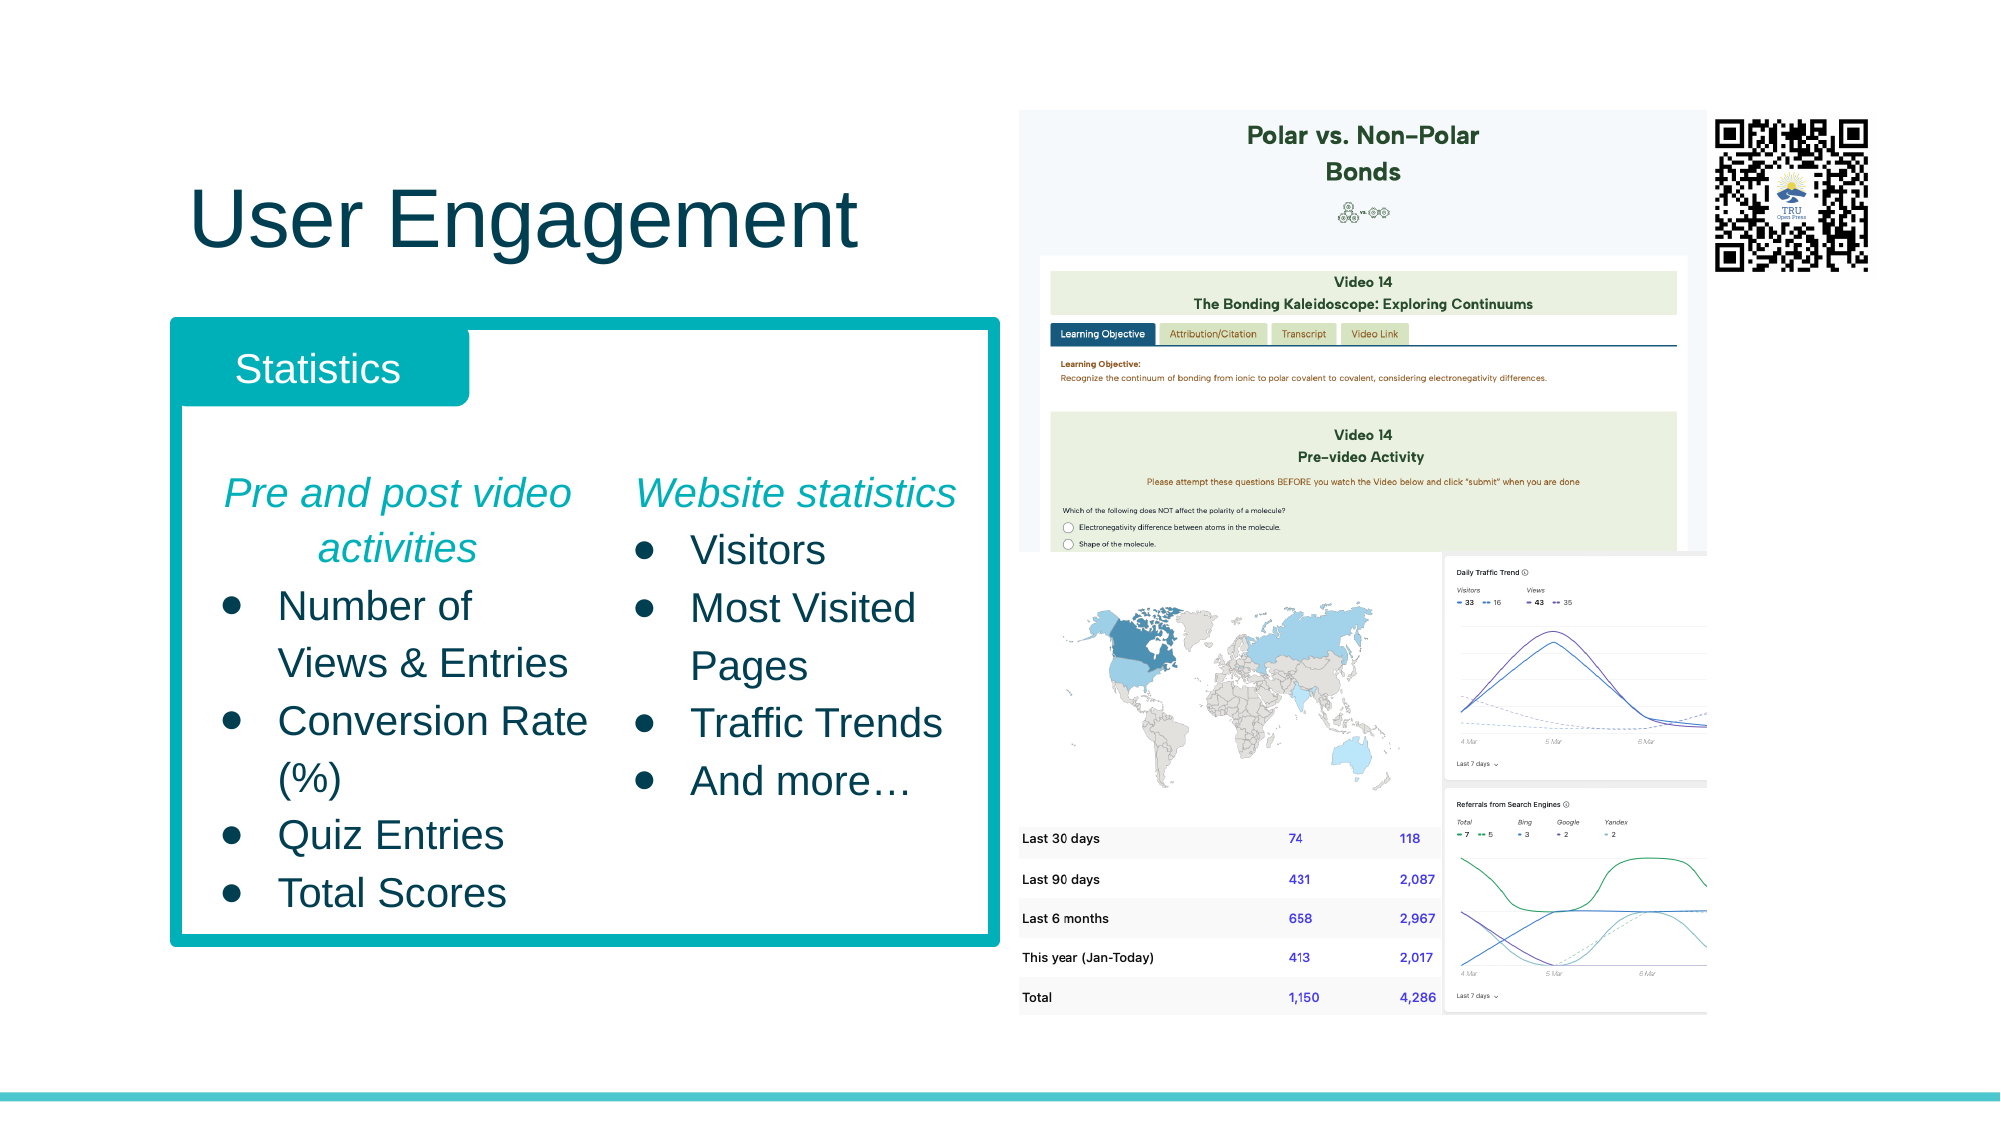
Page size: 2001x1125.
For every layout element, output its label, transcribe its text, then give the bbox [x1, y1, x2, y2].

text_box Statistics [219, 326, 423, 392]
text_box [175, 323, 994, 941]
text_box [173, 323, 470, 407]
text_box Website statistics Visitors Most Visited Pages Traffic Trends And more… [600, 445, 993, 754]
title User Engagement [173, 141, 1013, 254]
picture [1018, 110, 1876, 1015]
picture [1052, 566, 1407, 802]
text_box Pre and post video activities Number of Views & Entries Conversion Rate (%) Quiz Entries Total Scores [187, 445, 609, 846]
